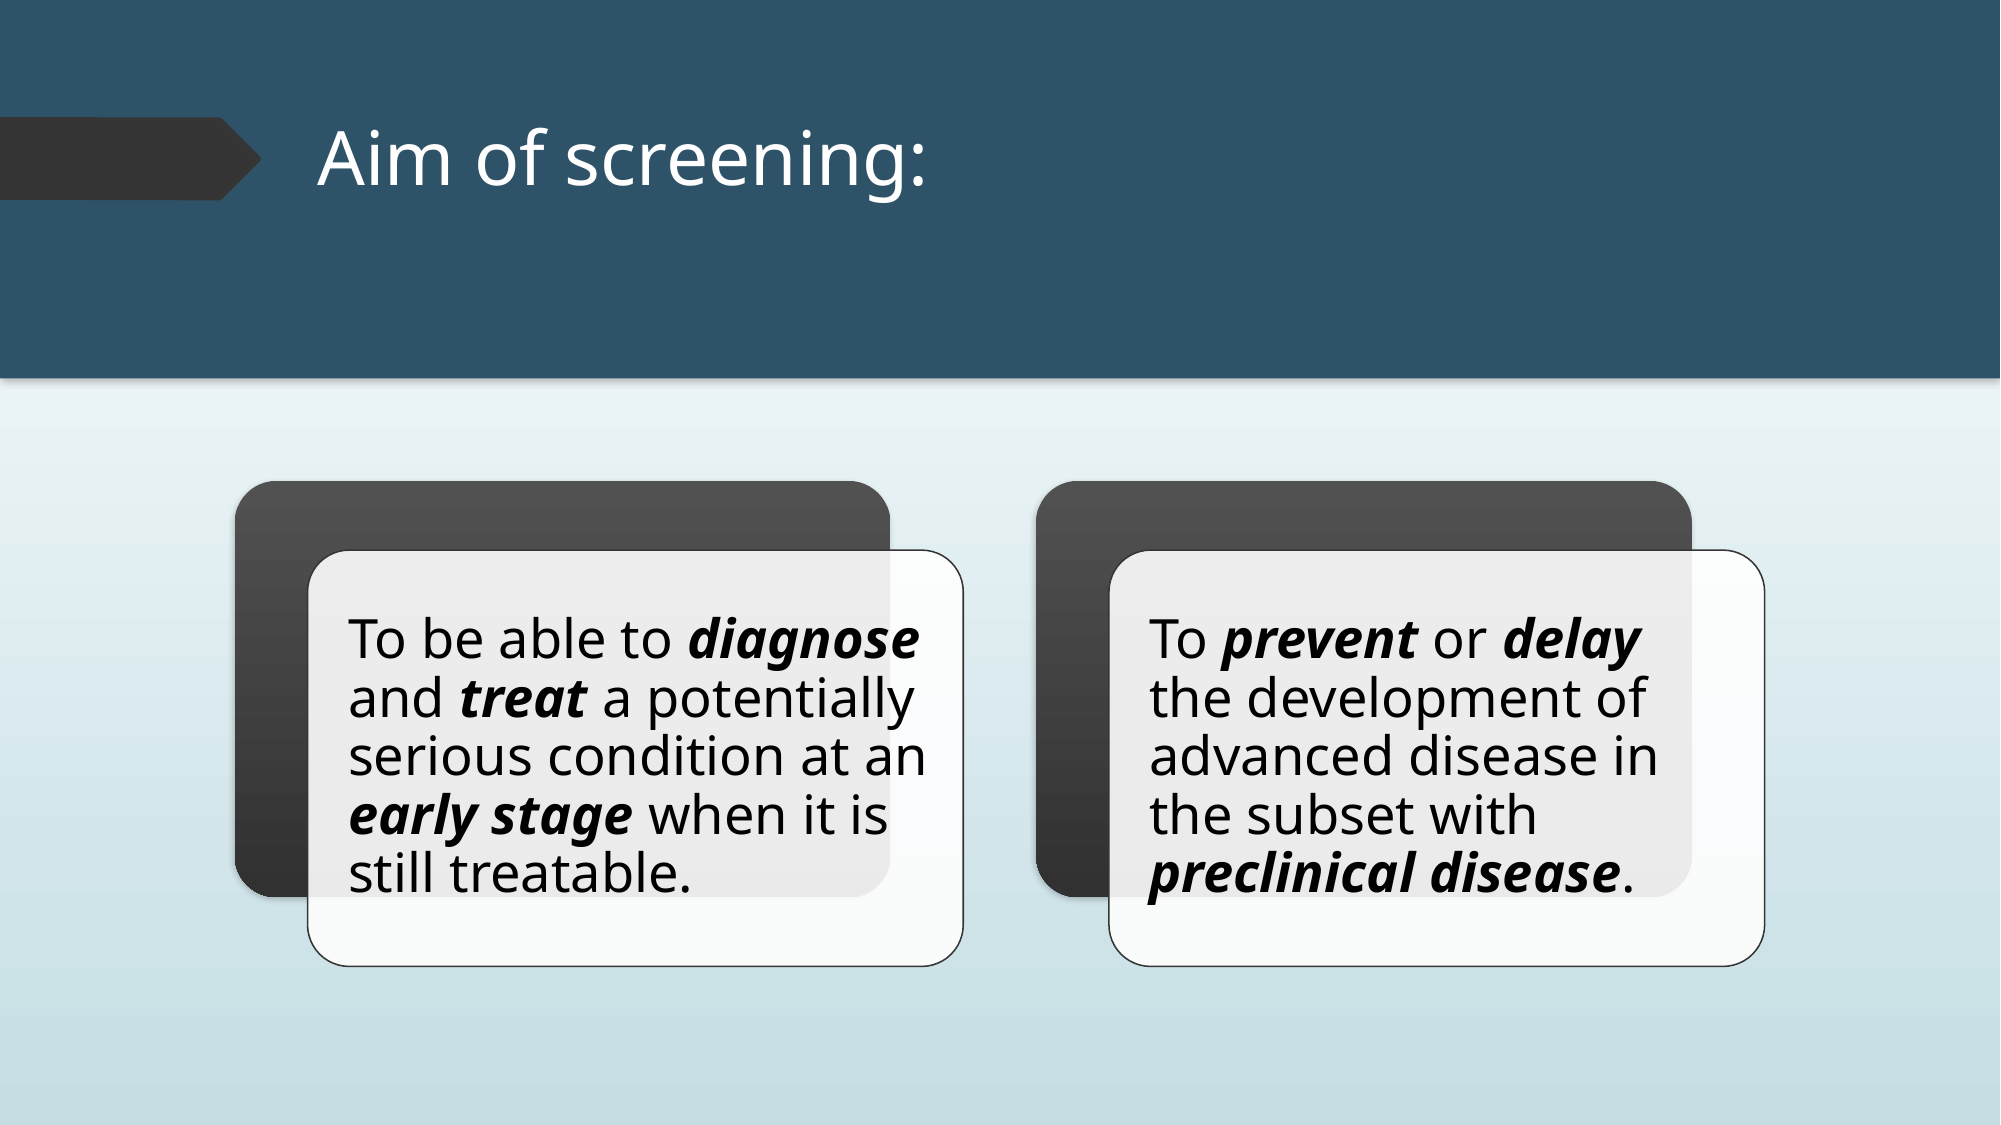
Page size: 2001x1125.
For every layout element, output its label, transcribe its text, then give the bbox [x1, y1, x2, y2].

text_box [0, 0, 2000, 379]
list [157, 480, 1842, 967]
text_box [0, 117, 262, 201]
title Aim of screening: [302, 102, 1842, 313]
text_box [0, 390, 2000, 1125]
